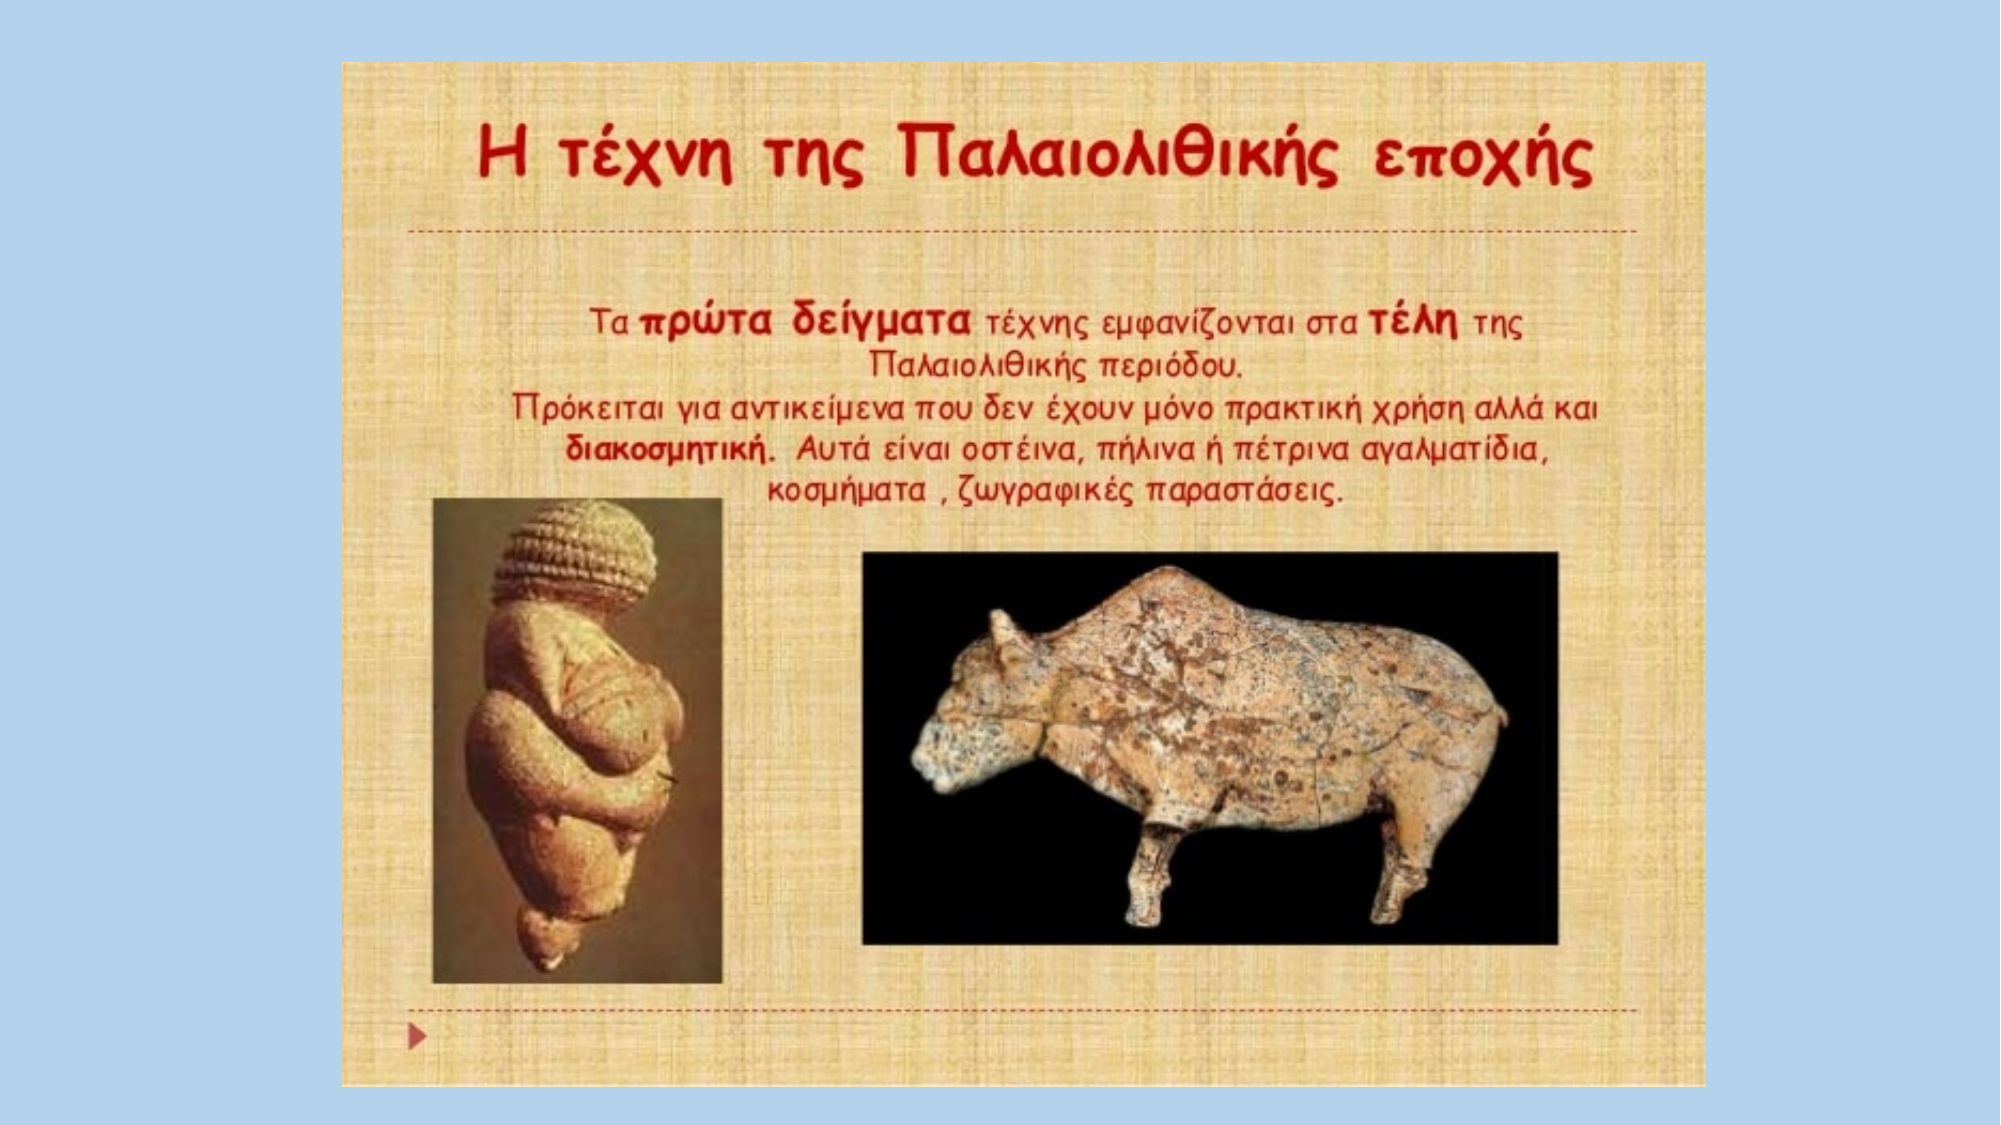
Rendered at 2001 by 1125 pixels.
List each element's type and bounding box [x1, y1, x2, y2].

picture [342, 62, 1706, 1087]
